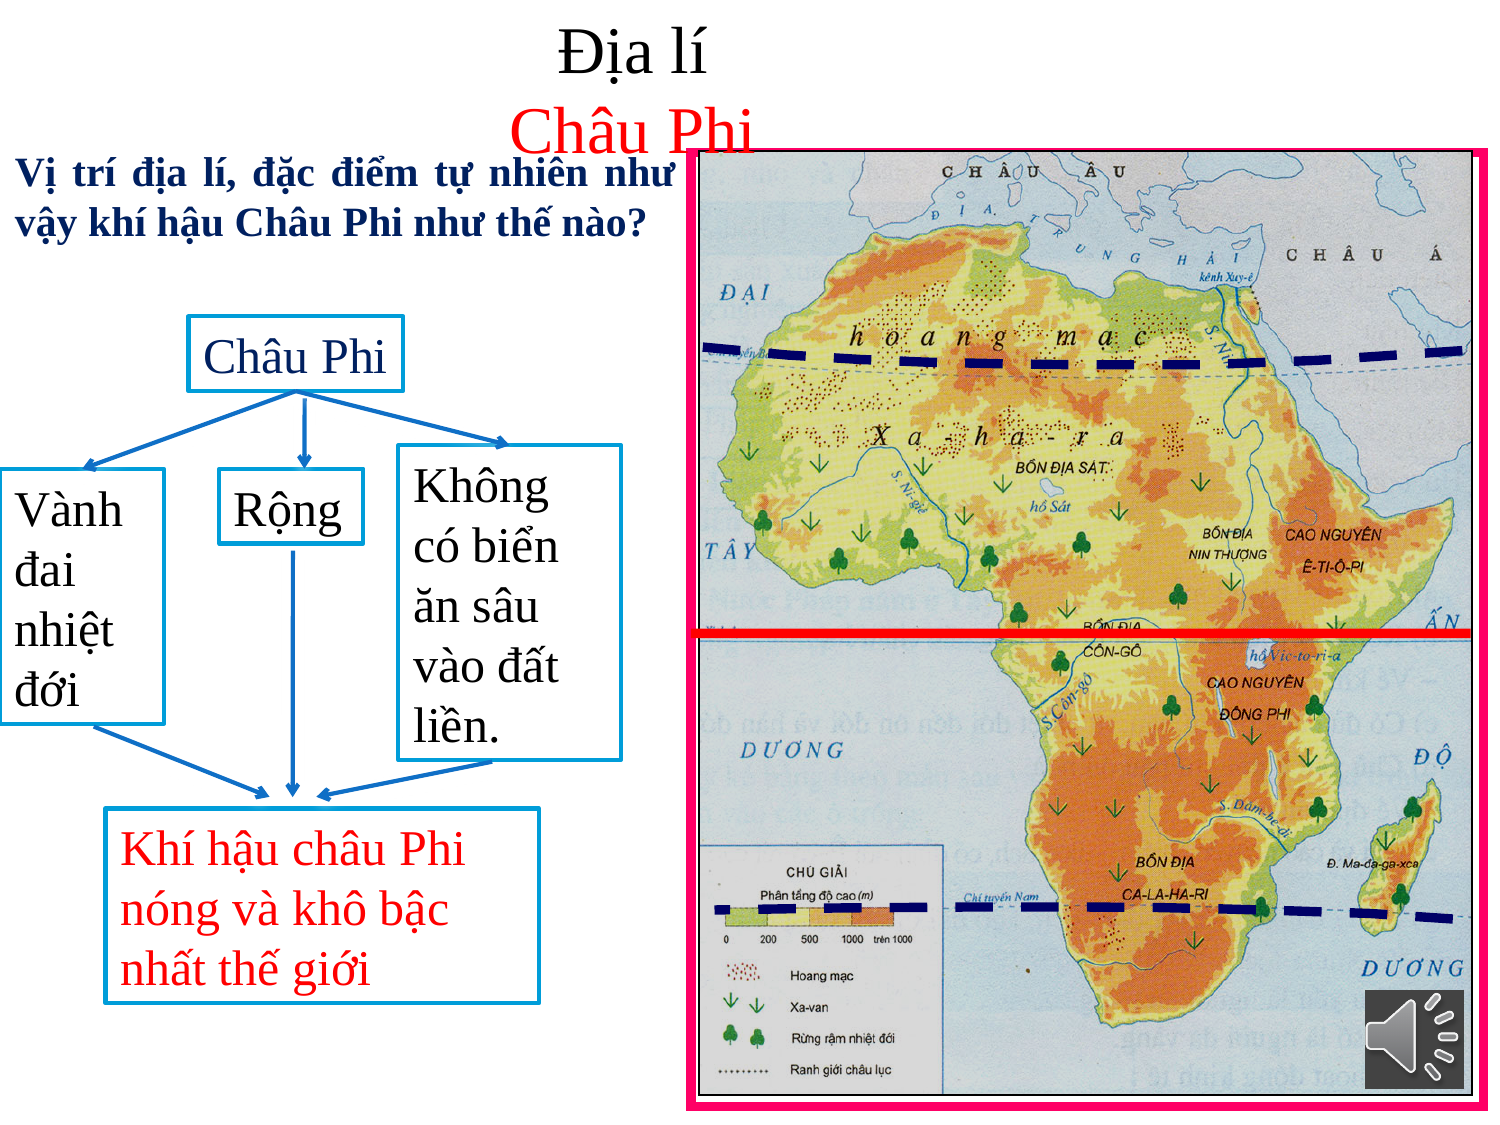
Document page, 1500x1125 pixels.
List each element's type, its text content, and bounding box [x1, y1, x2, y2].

text_box [690, 931, 710, 1107]
text_box [103, 806, 273, 811]
text_box [312, 806, 495, 812]
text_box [690, 346, 1474, 920]
picture [699, 928, 1471, 1095]
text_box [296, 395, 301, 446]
picture [699, 152, 1471, 346]
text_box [316, 761, 493, 798]
text_box [75, 467, 166, 483]
text_box [690, 159, 1479, 1106]
text_box Địa lí Châu Phi [257, 0, 1008, 175]
text_box [1458, 152, 1484, 1107]
text_box Rộng [217, 467, 365, 546]
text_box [81, 391, 296, 470]
text_box [396, 676, 414, 684]
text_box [93, 726, 270, 798]
text_box Vị trí địa lí, đặc điểm tự nhiên như vậy khí hậu Châu Phi như thế nào? [0, 137, 690, 252]
text_box Châu Phi [186, 314, 405, 391]
text_box Vành đai nhiệt đới [0, 467, 166, 726]
text_box Khí hậu châu Phi nóng và khô bậc nhất thế giới [103, 806, 541, 1005]
text_box [396, 443, 516, 459]
text_box [217, 467, 313, 482]
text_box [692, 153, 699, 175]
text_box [296, 391, 511, 446]
text_box Không có biển ăn sâu vào đất liền. [396, 443, 623, 762]
